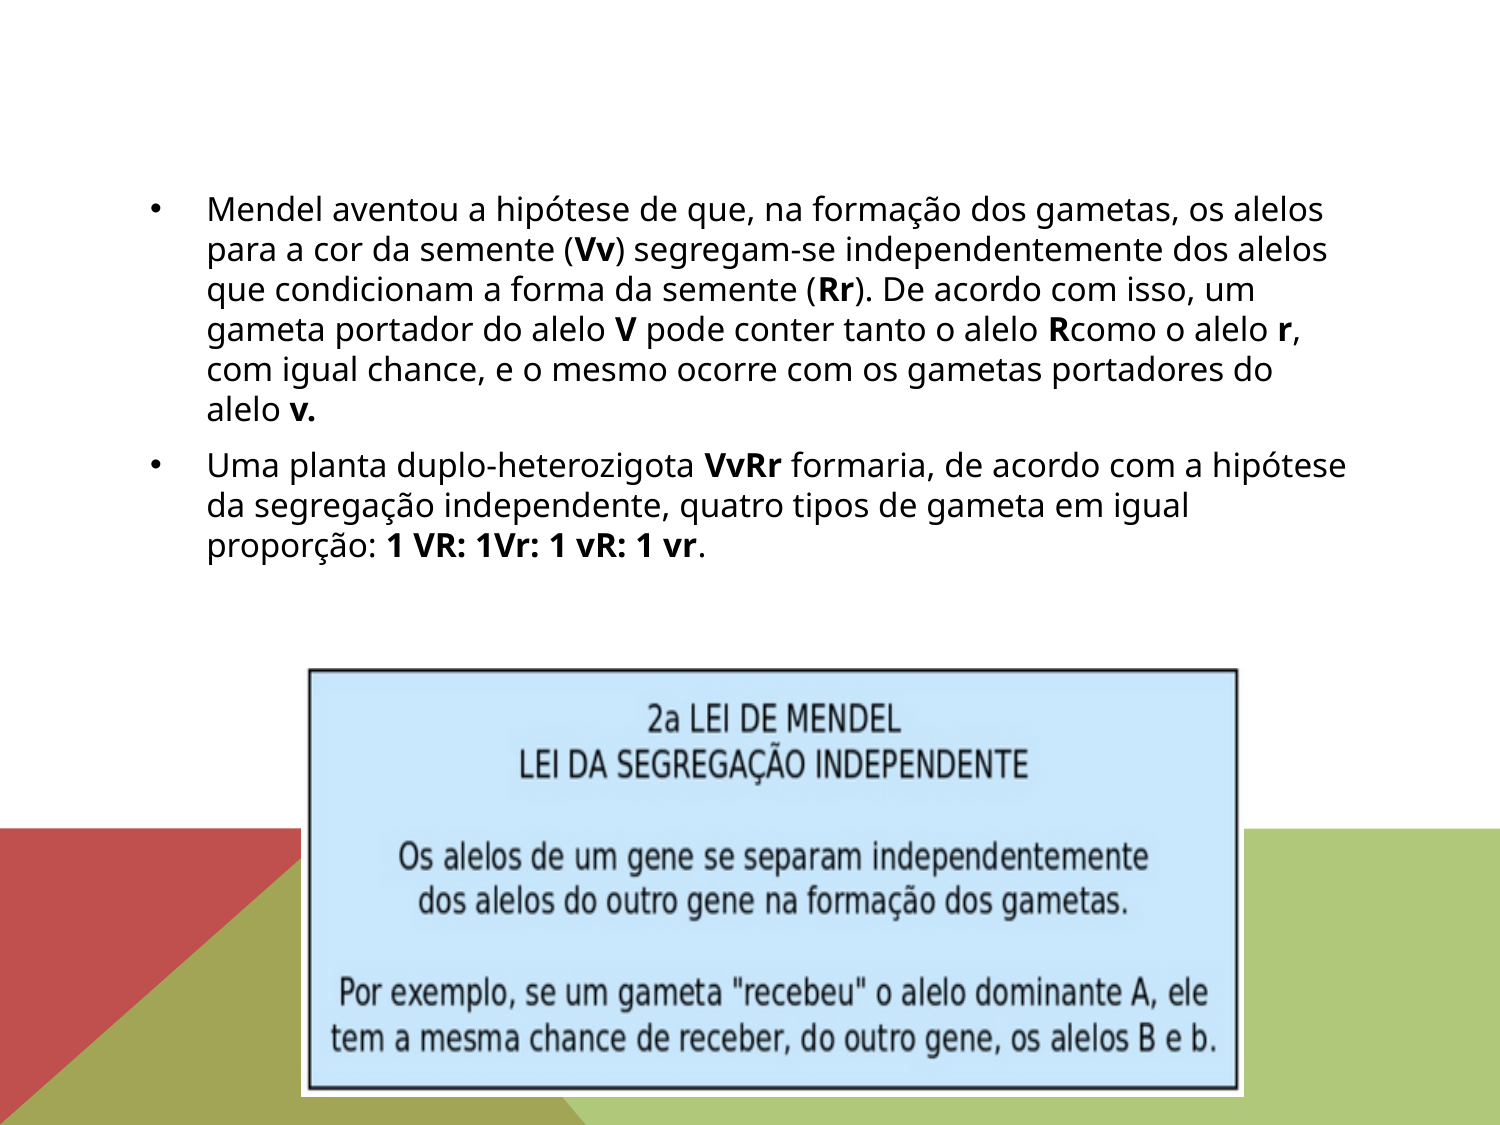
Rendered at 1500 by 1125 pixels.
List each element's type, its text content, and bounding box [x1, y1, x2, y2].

list Mendel aventou a hipótese de que, na formação dos gametas, os alelos para a cor da semente (Vv) segregam-se independentemente dos alelos que condicionam a forma da semente (Rr). De acordo com isso, um gameta portador do alelo V pode conter tanto o alelo Rcomo o alelo r, com igual chance, e o mesmo ocorre com os gametas portadores do alelo v. Uma planta duplo-heterozigota VvRr formaria, de acordo com a hipótese da segregação independente, quatro tipos de gameta em igual proporção: 1 VR: 1Vr: 1 vR: 1 vr. [135, 180, 1369, 768]
picture [300, 668, 1244, 1097]
